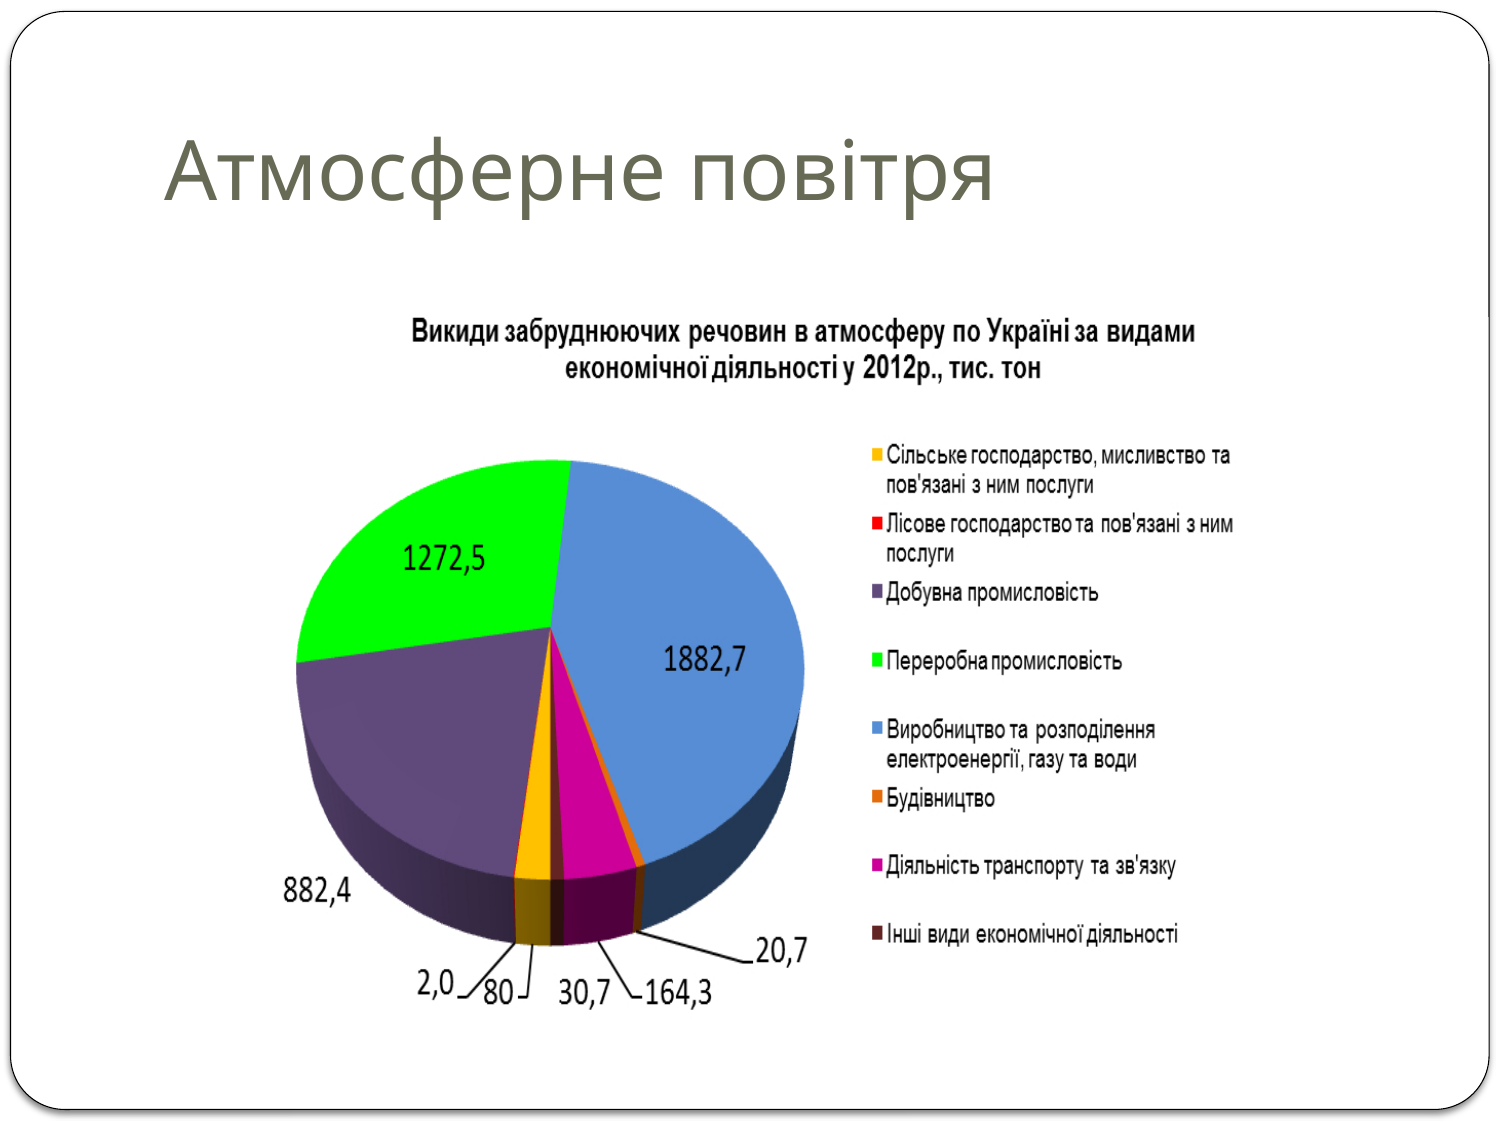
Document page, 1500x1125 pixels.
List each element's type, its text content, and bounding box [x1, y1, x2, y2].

picture [250, 290, 1250, 1052]
title Атмосферне повітря [150, 45, 1425, 233]
